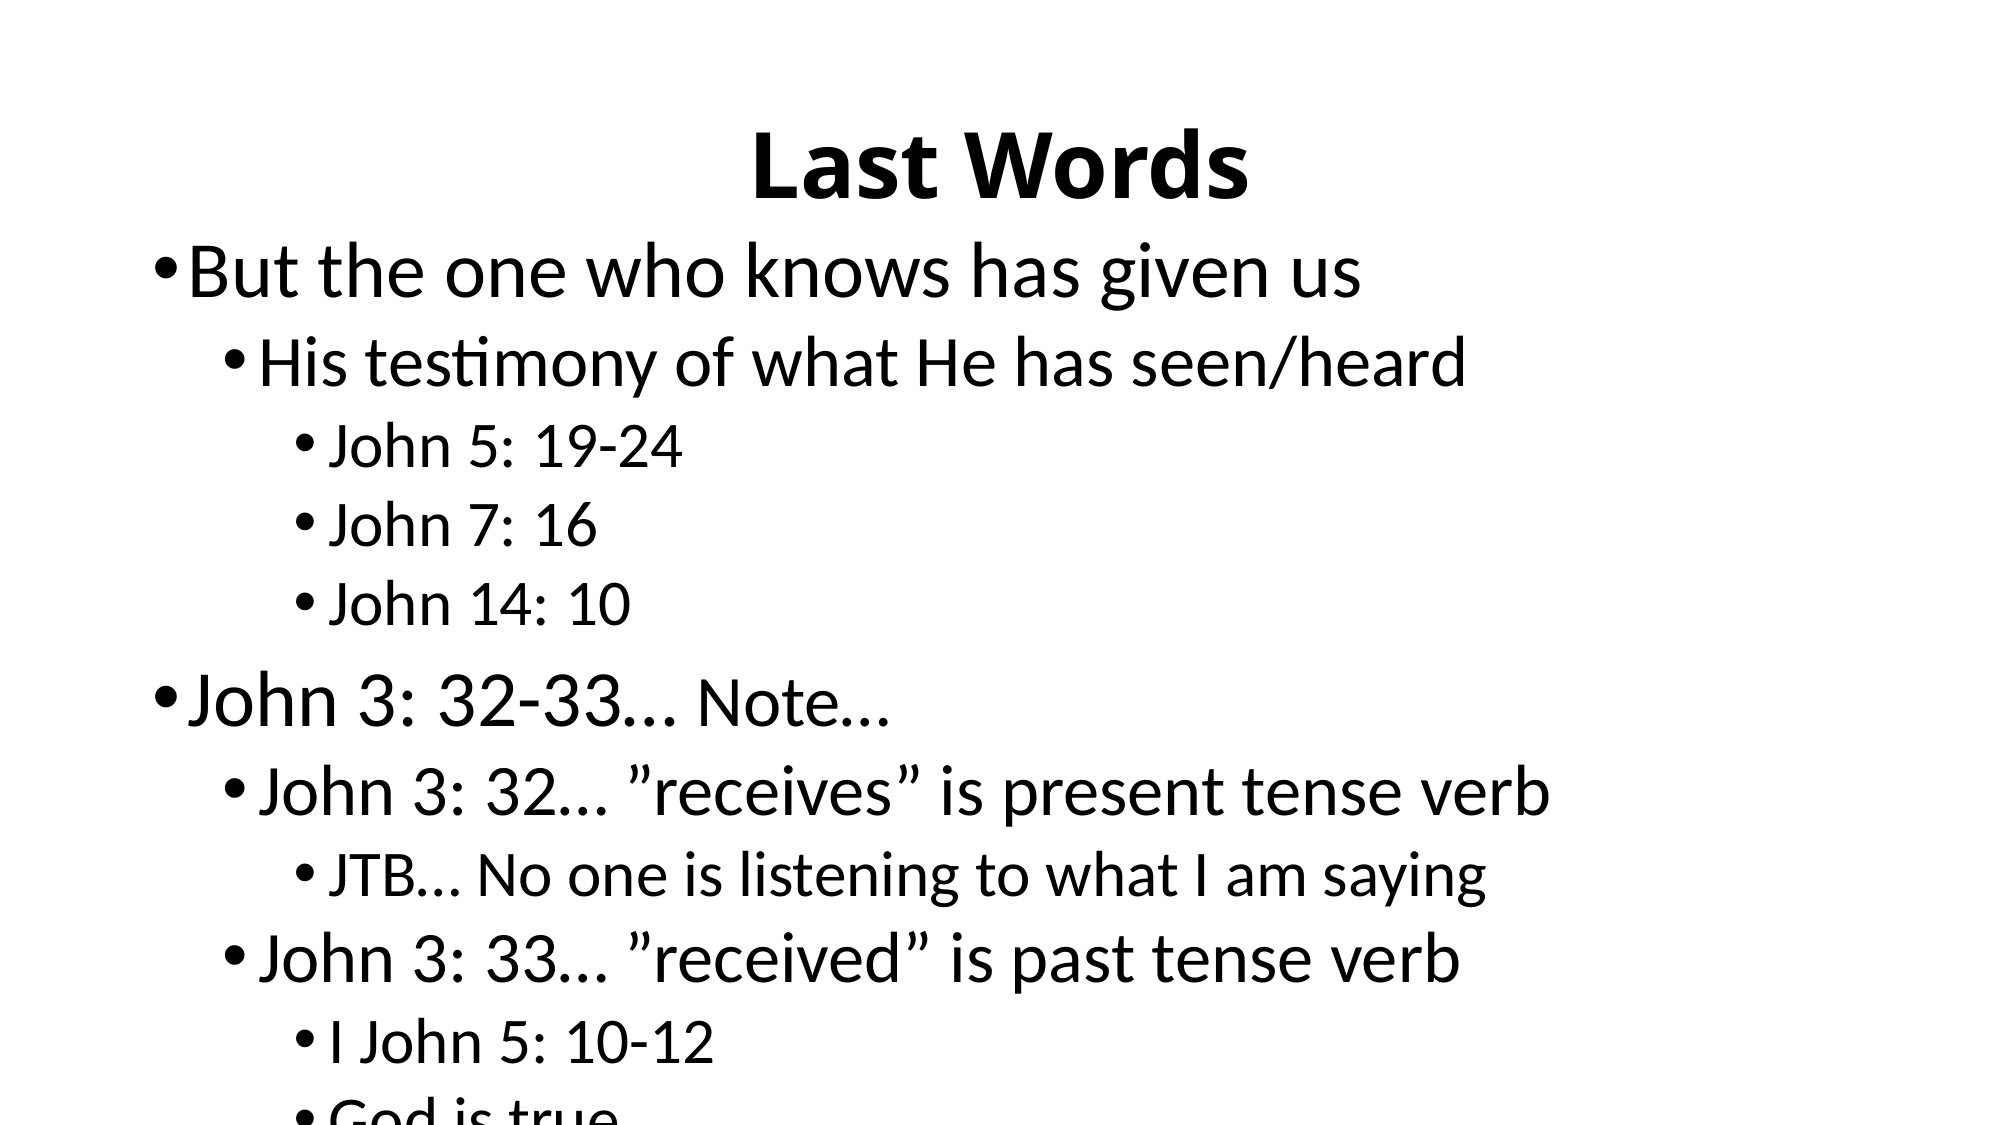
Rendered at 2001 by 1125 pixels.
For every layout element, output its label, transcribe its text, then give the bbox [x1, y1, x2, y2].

title Last Words [137, 59, 1863, 221]
list But the one who knows has given us His testimony of what He has seen/heard John 5: 19-24 John 7: 16 John 14: 10 John 3: 32-33… Note… John 3: 32… ”receives” is present tense verb JTB… No one is listening to what I am saying John 3: 33… ”received” is past tense verb I John 5: 10-12 God is true [137, 221, 1863, 1125]
